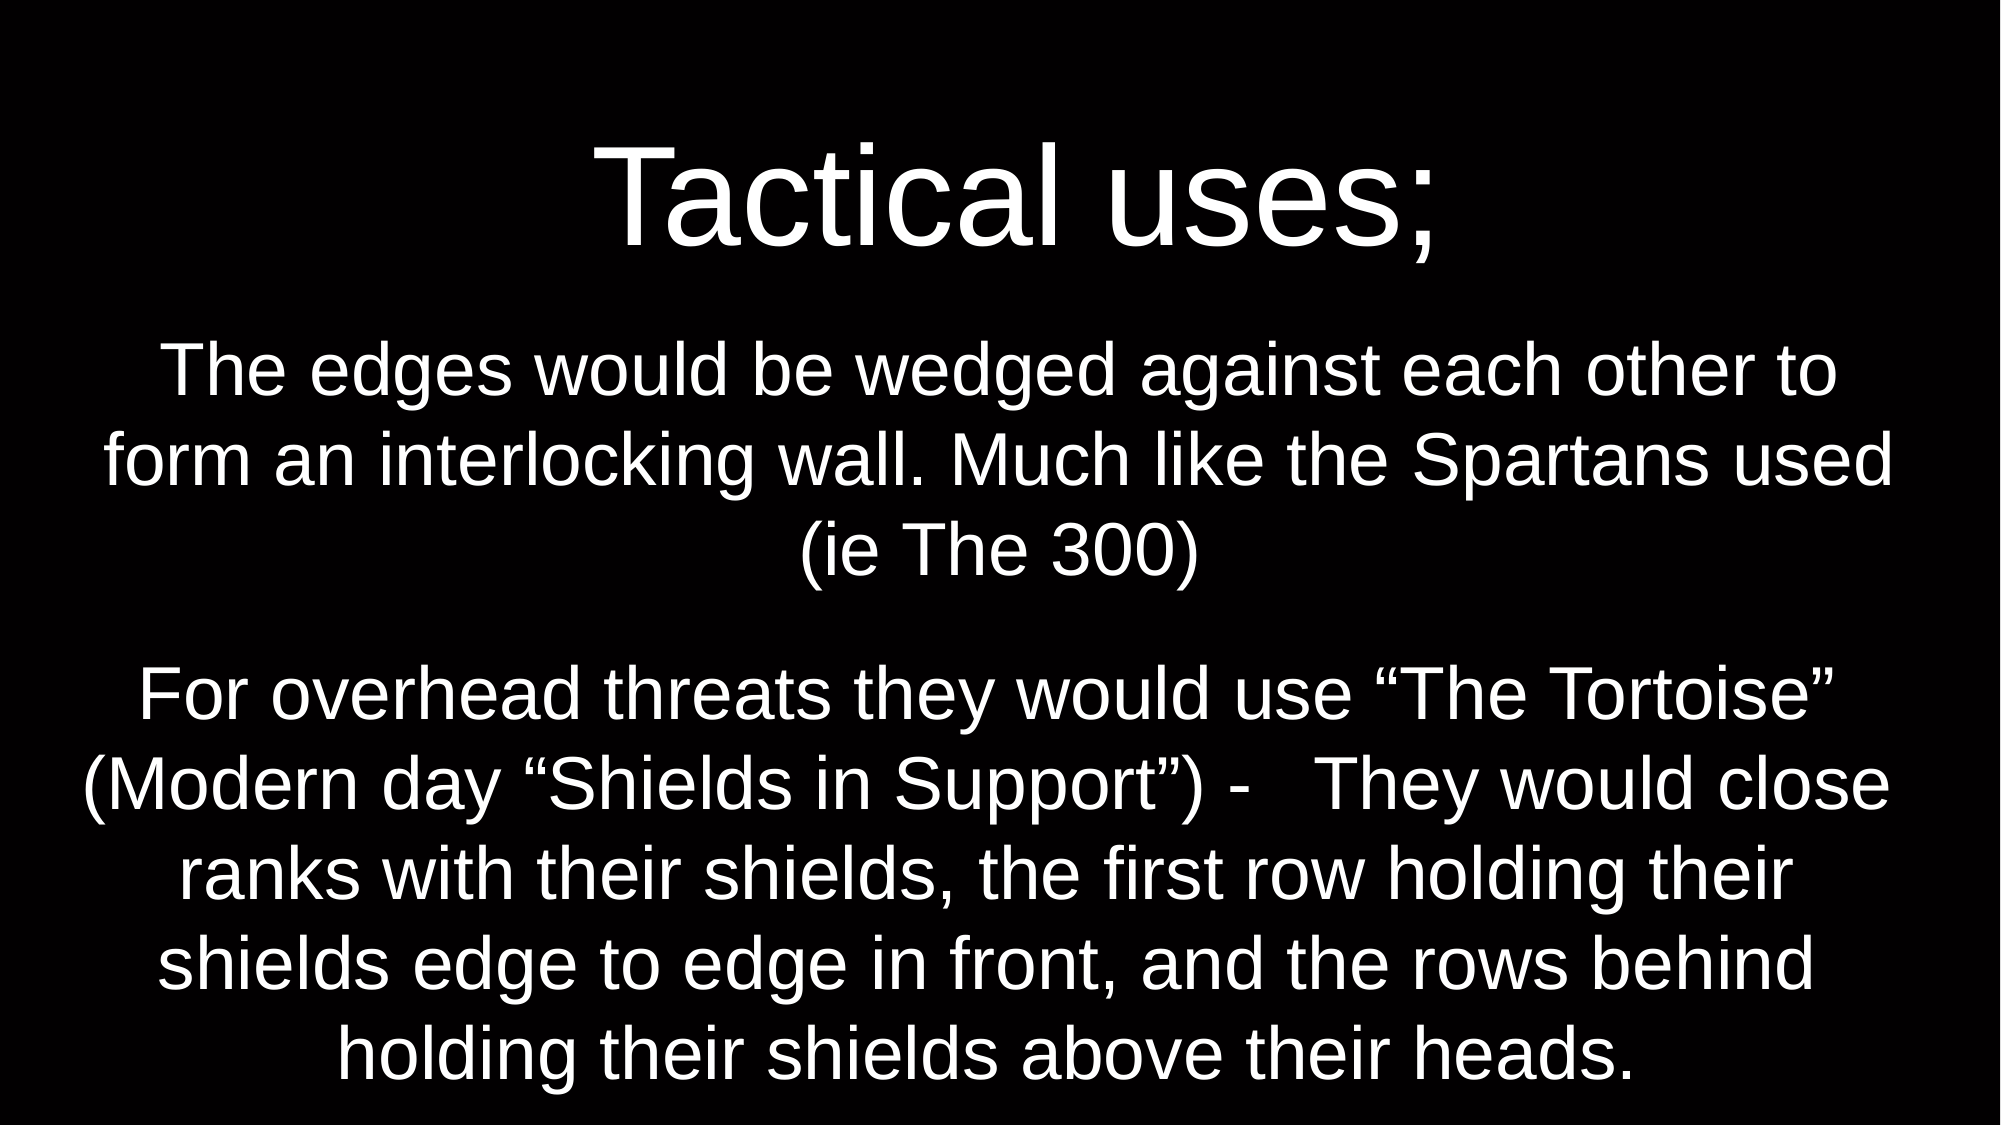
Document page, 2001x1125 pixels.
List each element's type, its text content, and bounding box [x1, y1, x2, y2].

list The edges would be wedged against each other to form an interlocking wall. Much like the Spartans used (ie The 300) [62, 312, 1938, 538]
text_box For overhead threats they would use “The Tortoise” (Modern day “Shields in Support”) - They would close ranks with their shields, the first row holding their shields edge to edge in front, and the rows behind holding their shields above their heads. [49, 637, 1926, 863]
picture [0, 0, 2001, 1125]
list Tactical uses; [162, 37, 1875, 284]
